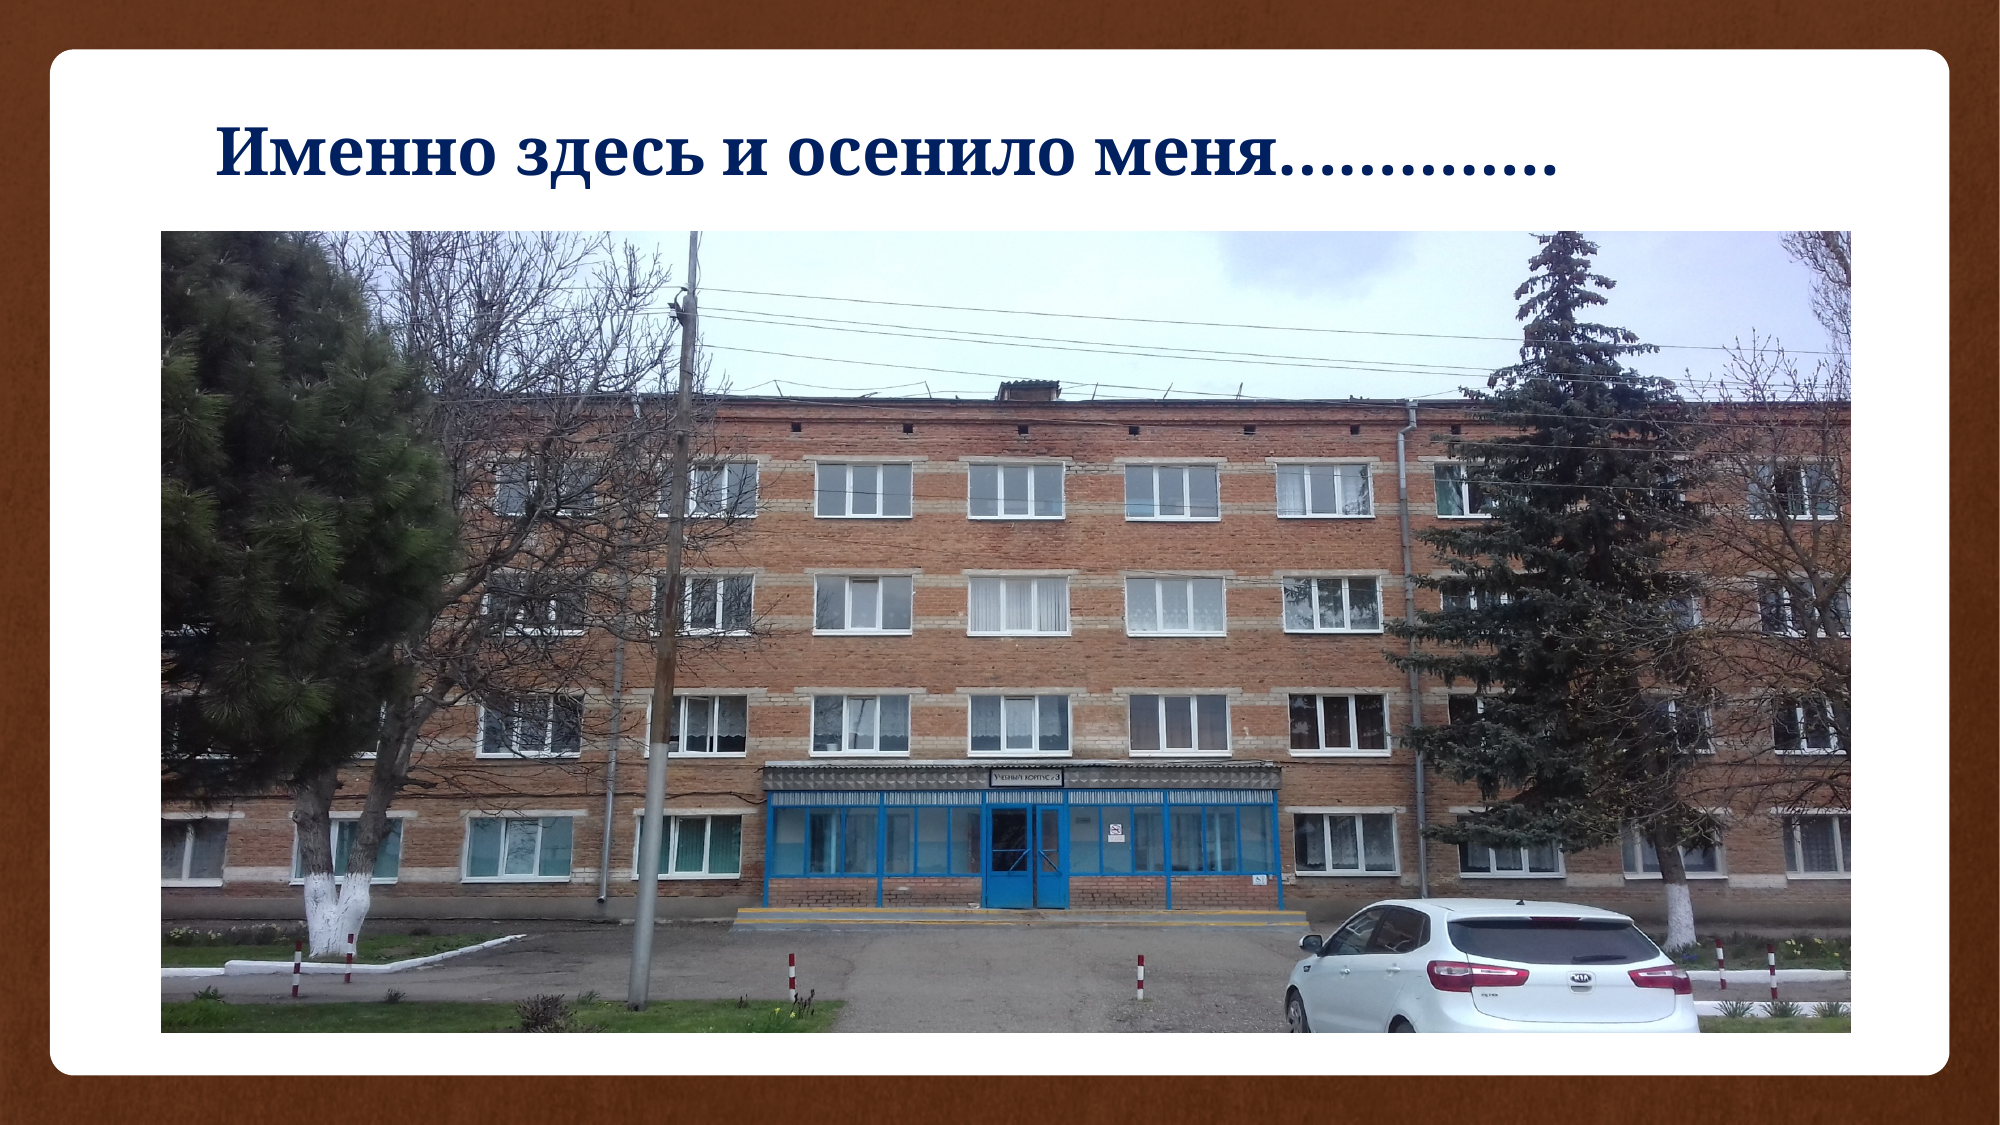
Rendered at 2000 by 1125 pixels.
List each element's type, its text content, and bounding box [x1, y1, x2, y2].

picture [160, 231, 1851, 1033]
title Именно здесь и осенило меня………….. [199, 70, 1800, 197]
